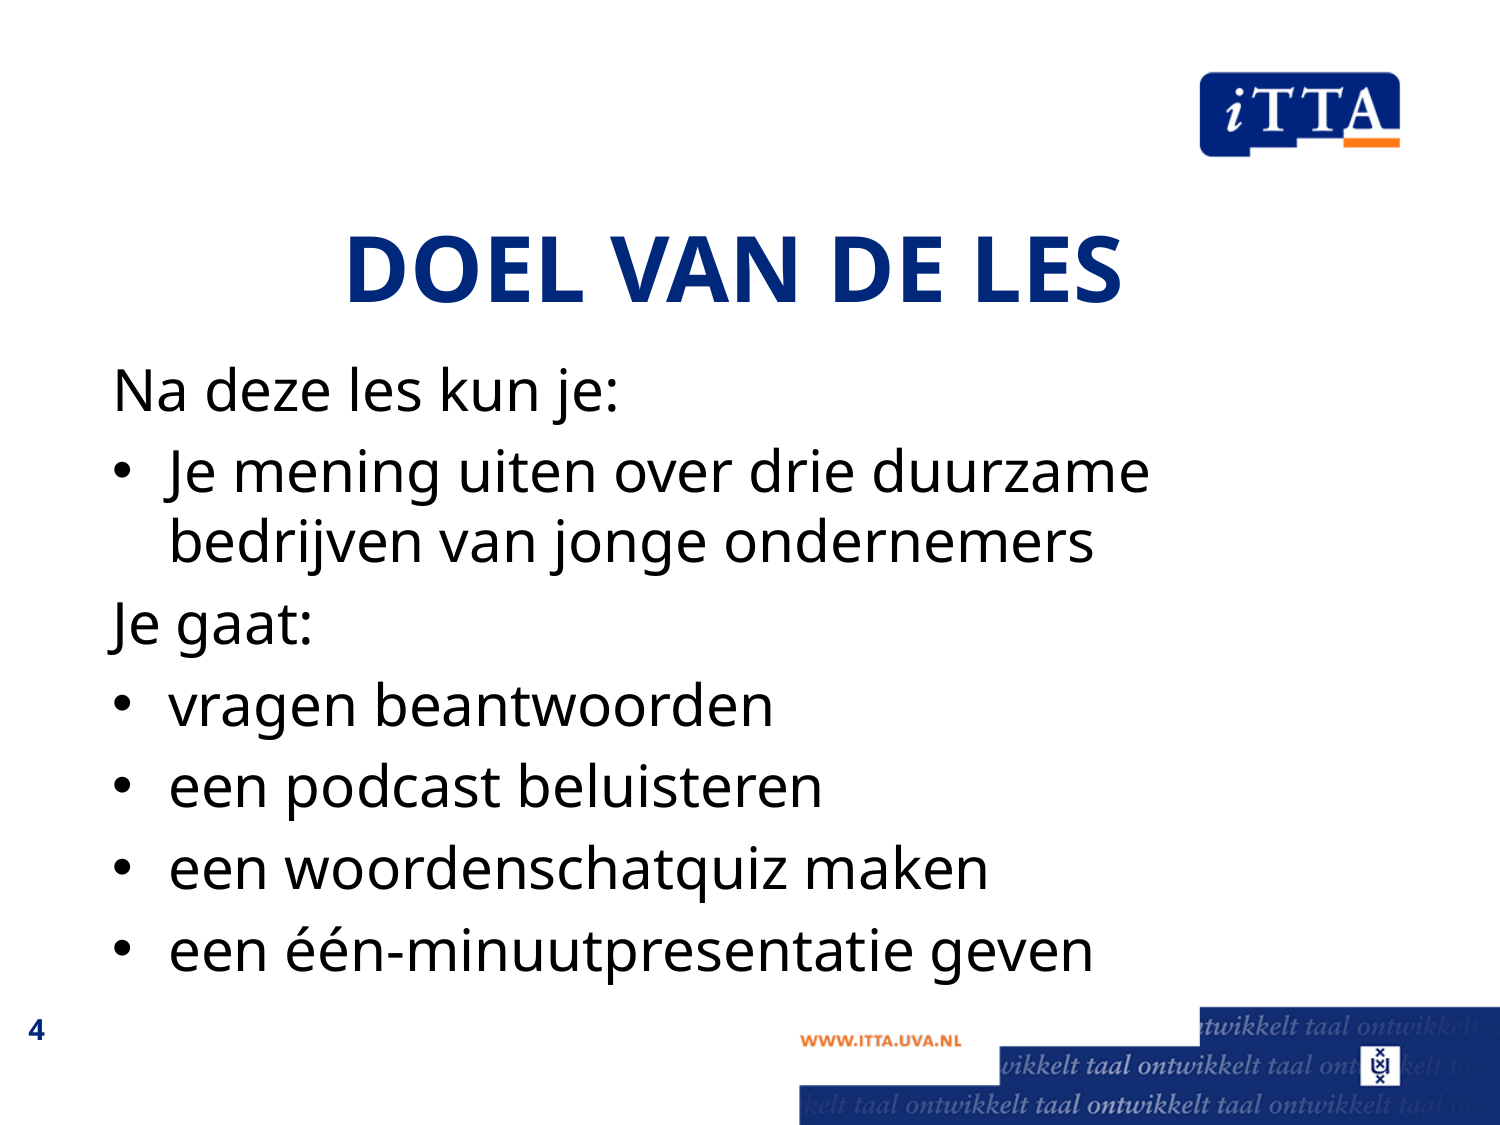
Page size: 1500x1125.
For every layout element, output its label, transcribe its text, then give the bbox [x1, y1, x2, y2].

list Na deze les kun je: Je mening uiten over drie duurzame bedrijven van jonge ondernemers Je gaat: vragen beantwoorden een podcast beluisteren een woordenschatquiz maken een één-minuutpresentatie geven [112, 352, 1418, 1103]
picture [0, 0, 1500, 166]
picture [0, 996, 1500, 1125]
title Doel van de les [88, 177, 1394, 355]
slide_number 4 [0, 986, 89, 1052]
